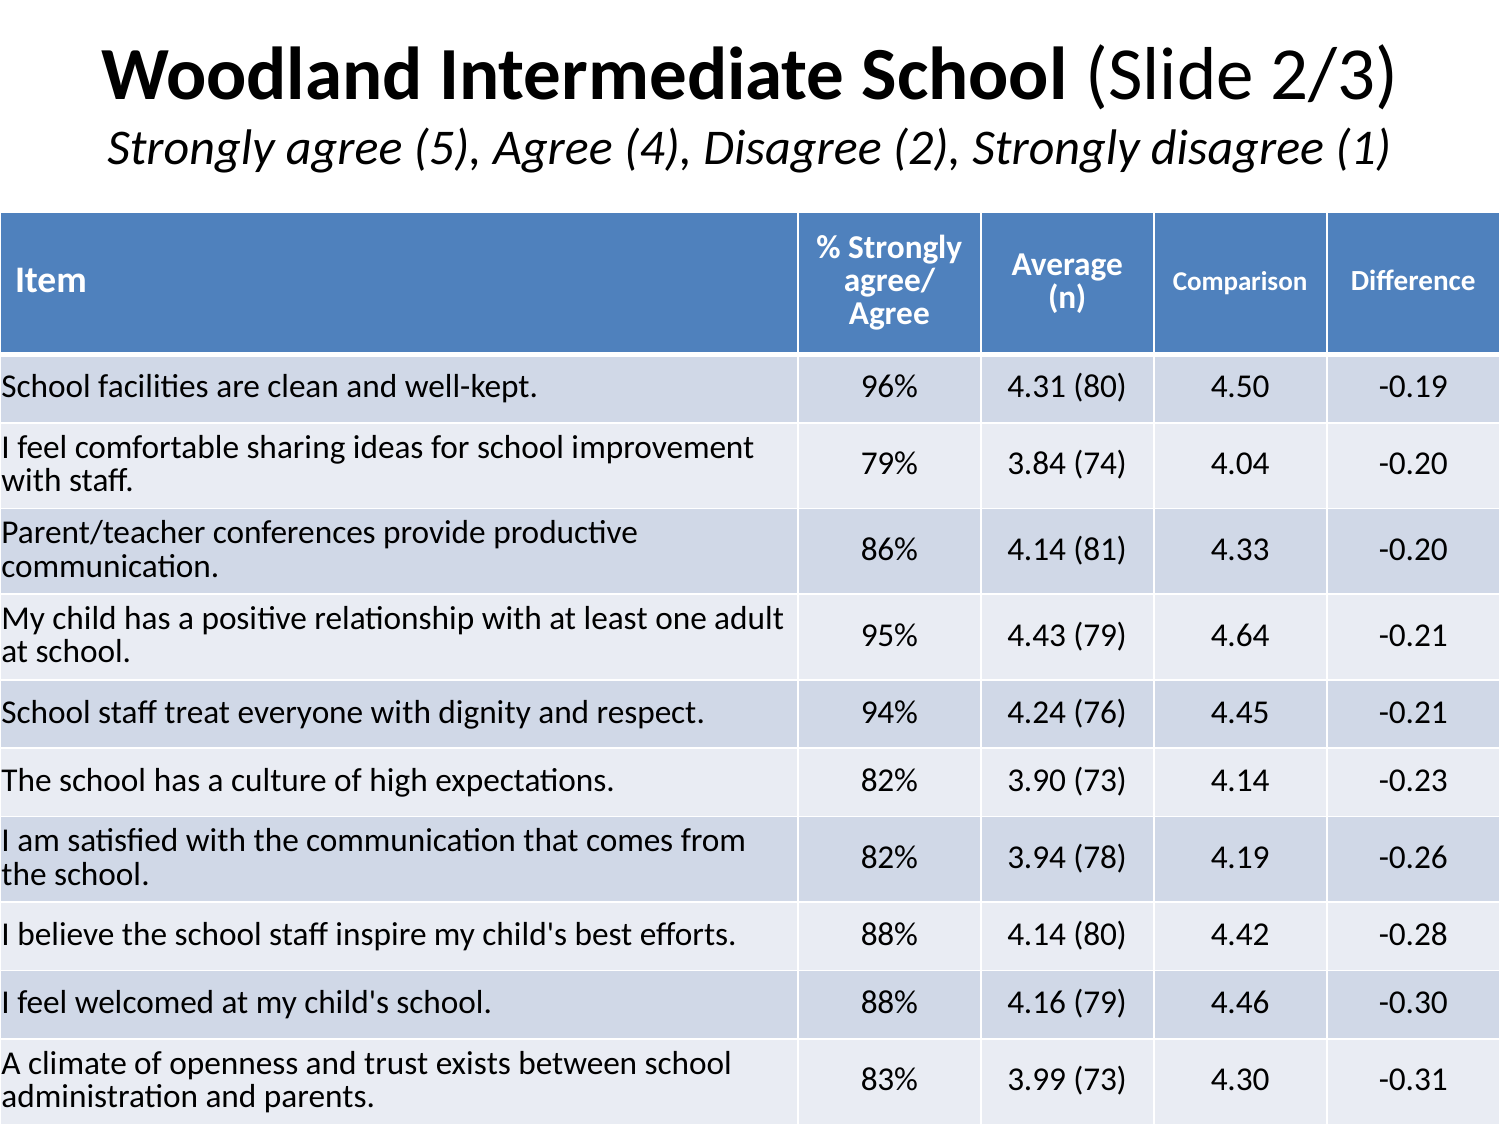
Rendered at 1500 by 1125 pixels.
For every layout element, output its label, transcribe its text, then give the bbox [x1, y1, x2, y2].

table_cell 3.99 (73) [982, 1040, 1153, 1124]
table_cell -0.31 [1328, 1040, 1499, 1124]
table_cell 79% [799, 424, 980, 508]
table_cell I feel comfortable sharing ideas for school improvement with staff. [1, 424, 797, 508]
table_cell -0.21 [1328, 681, 1499, 747]
table_cell The school has a culture of high expectations. [1, 749, 797, 816]
table_header Average (n) [982, 213, 1153, 352]
table_cell 4.16 (79) [982, 971, 1153, 1038]
table_header Item [1, 213, 797, 352]
table_cell 4.46 [1155, 971, 1326, 1038]
table_cell 4.43 (79) [982, 595, 1153, 679]
table_cell 4.30 [1155, 1040, 1326, 1124]
table_cell 4.50 [1155, 357, 1326, 422]
table_cell 82% [799, 749, 980, 816]
table_cell 4.04 [1155, 424, 1326, 508]
table_header Difference [1328, 213, 1499, 352]
table_cell 82% [799, 817, 980, 901]
table_cell 96% [799, 357, 980, 422]
table_cell -0.20 [1328, 424, 1499, 508]
table_cell 3.90 (73) [982, 749, 1153, 816]
table_cell 3.94 (78) [982, 817, 1153, 901]
table_cell I am satisfied with the communication that comes from the school. [1, 817, 797, 901]
table_cell 83% [799, 1040, 980, 1124]
table_cell School staff treat everyone with dignity and respect. [1, 681, 797, 747]
table_cell 4.64 [1155, 595, 1326, 679]
table_cell 88% [799, 903, 980, 970]
table_cell I feel welcomed at my child's school. [1, 971, 797, 1038]
table_cell -0.23 [1328, 749, 1499, 816]
table_cell -0.28 [1328, 903, 1499, 970]
table_cell -0.30 [1328, 971, 1499, 1038]
table_cell Parent/teacher conferences provide productive communication. [1, 509, 797, 593]
table_cell -0.21 [1328, 595, 1499, 679]
table_cell 86% [799, 509, 980, 593]
table_cell 4.42 [1155, 903, 1326, 970]
table_cell A climate of openness and trust exists between school administration and parents. [1, 1040, 797, 1124]
table_header % Strongly agree/ Agree [799, 213, 980, 352]
table_cell -0.20 [1328, 509, 1499, 593]
table_cell 95% [799, 595, 980, 679]
title Woodland Intermediate School (Slide 2/3) Strongly agree (5), Agree (4), Disagree (2), Strongly disagree (1) [0, 0, 1500, 200]
table_cell 4.14 (80) [982, 903, 1153, 970]
table_cell 4.14 [1155, 749, 1326, 816]
table_cell My child has a positive relationship with at least one adult at school. [1, 595, 797, 679]
table_cell I believe the school staff inspire my child's best efforts. [1, 903, 797, 970]
table_cell 4.33 [1155, 509, 1326, 593]
table_cell 4.45 [1155, 681, 1326, 747]
table_cell 4.14 (81) [982, 509, 1153, 593]
table_cell 4.24 (76) [982, 681, 1153, 747]
table_cell -0.19 [1328, 357, 1499, 422]
table_cell 94% [799, 681, 980, 747]
table_cell 4.31 (80) [982, 357, 1153, 422]
table_header Comparison [1155, 213, 1326, 352]
table_cell 4.19 [1155, 817, 1326, 901]
table_cell 88% [799, 971, 980, 1038]
table_cell 3.84 (74) [982, 424, 1153, 508]
table_cell -0.26 [1328, 817, 1499, 901]
table_cell School facilities are clean and well-kept. [1, 357, 797, 422]
